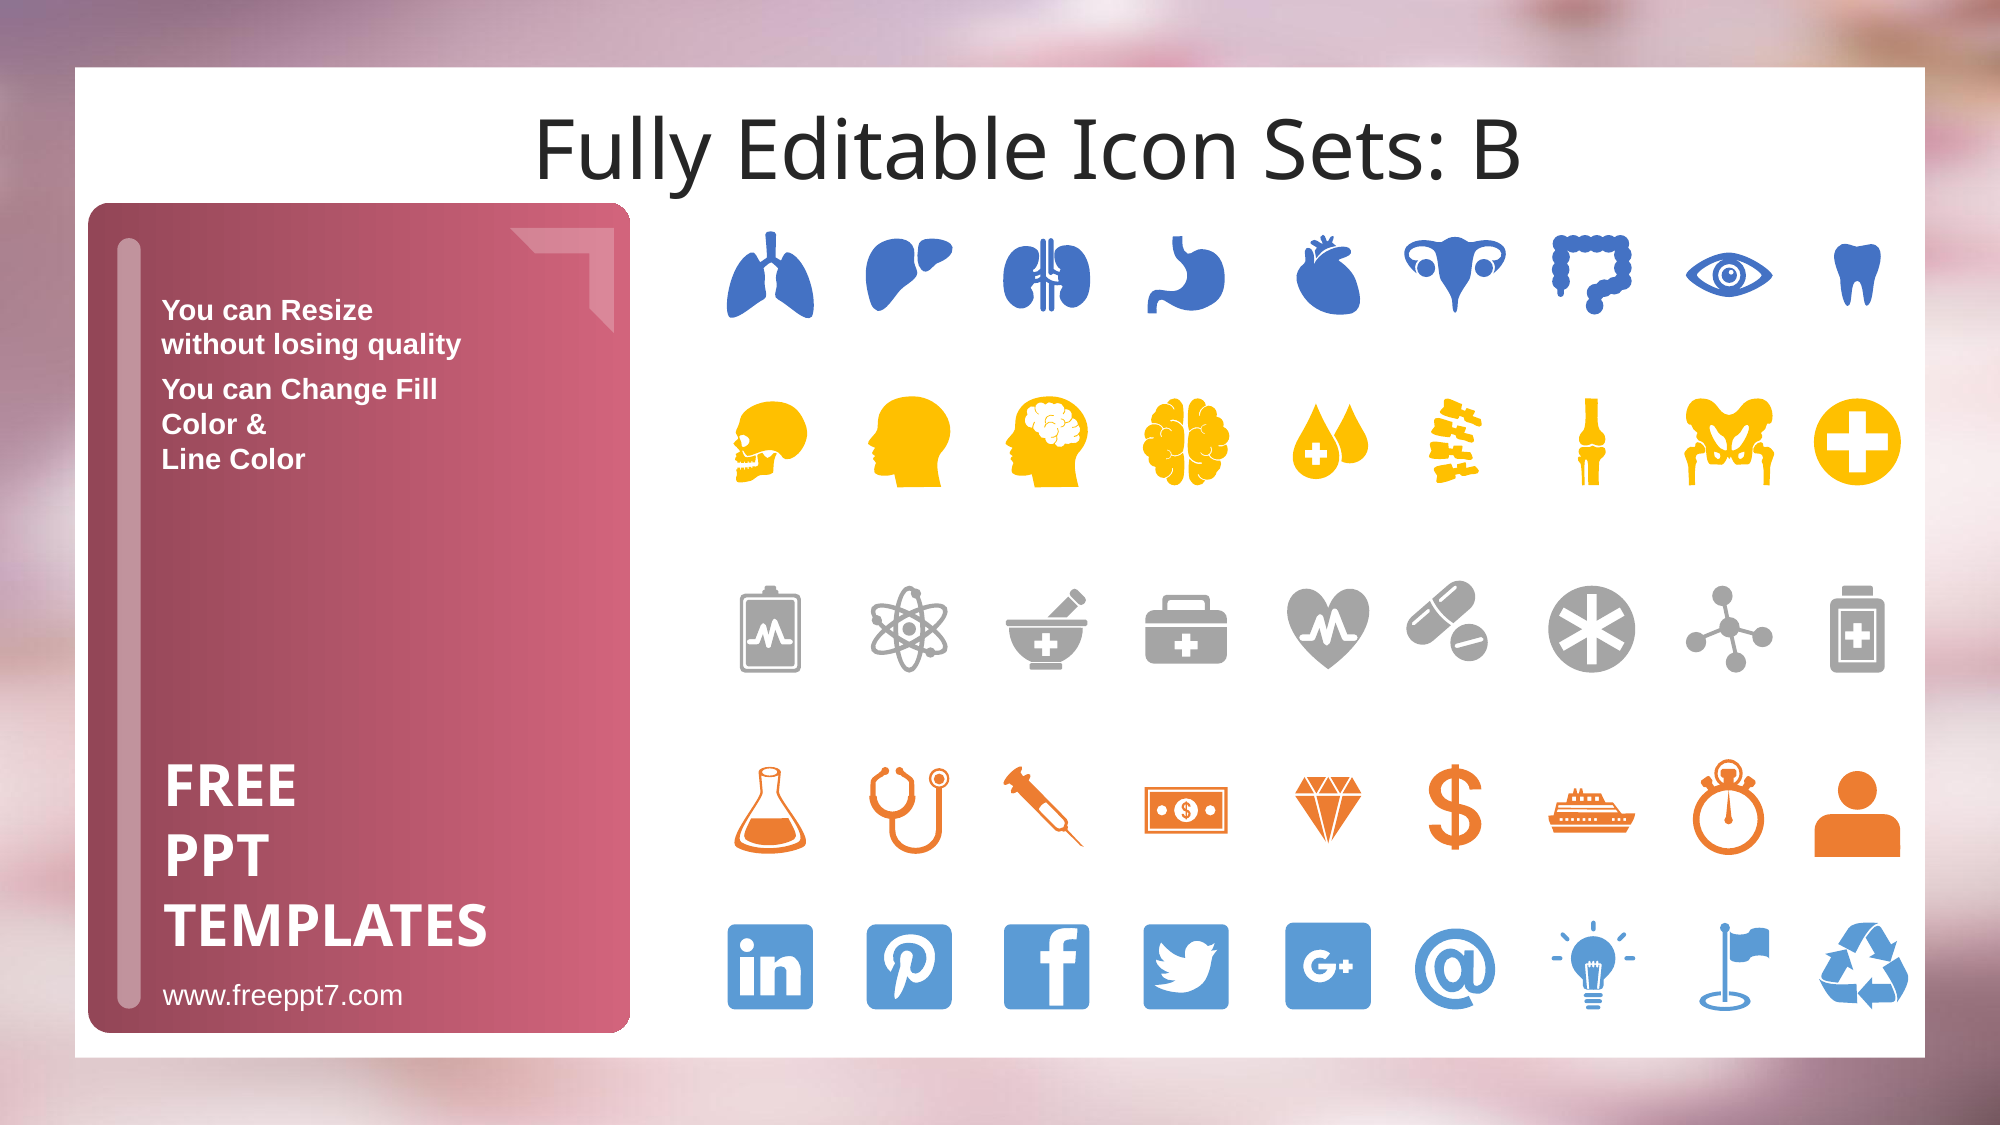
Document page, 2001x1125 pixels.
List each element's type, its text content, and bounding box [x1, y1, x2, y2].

text_box [1003, 923, 1091, 1011]
text_box [1004, 395, 1089, 489]
text_box [1142, 923, 1230, 1011]
text_box [1576, 397, 1607, 487]
text_box [1833, 242, 1882, 308]
text_box [1813, 813, 1902, 858]
text_box [1550, 233, 1633, 316]
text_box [868, 396, 951, 488]
text_box [1569, 935, 1617, 1011]
text_box [1547, 787, 1637, 834]
text_box [1684, 251, 1775, 299]
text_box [1428, 398, 1482, 486]
text_box [1683, 397, 1776, 487]
text_box [1002, 765, 1085, 848]
text_box [1286, 587, 1371, 671]
text_box [738, 584, 802, 674]
text_box [865, 923, 953, 1011]
text_box [733, 765, 808, 855]
text_box [1284, 921, 1372, 1011]
text_box [1616, 931, 1628, 943]
text_box [1413, 927, 1497, 1011]
text_box [1004, 587, 1089, 671]
text_box [1295, 233, 1362, 316]
text_box [1684, 584, 1774, 674]
text_box [1590, 919, 1597, 933]
list Fully Editable Icon Sets: B [79, 89, 1978, 209]
text_box [732, 400, 809, 484]
text_box [1547, 584, 1637, 674]
text_box [1623, 955, 1637, 962]
text_box [1144, 626, 1228, 665]
text_box [1002, 237, 1092, 313]
text_box [1144, 786, 1229, 835]
text_box [1812, 397, 1902, 487]
text_box [1818, 921, 1910, 1013]
text_box [869, 584, 949, 674]
text_box [1691, 758, 1766, 856]
text_box [1559, 931, 1571, 943]
text_box [1293, 775, 1364, 844]
text_box [864, 237, 954, 312]
text_box [1144, 593, 1228, 625]
text_box [1291, 400, 1370, 481]
picture [0, 0, 2000, 1125]
text_box [1449, 622, 1489, 663]
text_box [868, 765, 951, 855]
text_box [1836, 769, 1878, 811]
text_box [1405, 579, 1477, 646]
text_box [1427, 763, 1483, 851]
text_box [725, 230, 815, 320]
text_box [726, 923, 814, 1011]
text_box [1829, 584, 1886, 674]
text_box [1698, 921, 1771, 1012]
text_box [1141, 397, 1231, 487]
text_box [1146, 235, 1226, 315]
text_box [1403, 235, 1507, 316]
text_box [1550, 955, 1564, 962]
